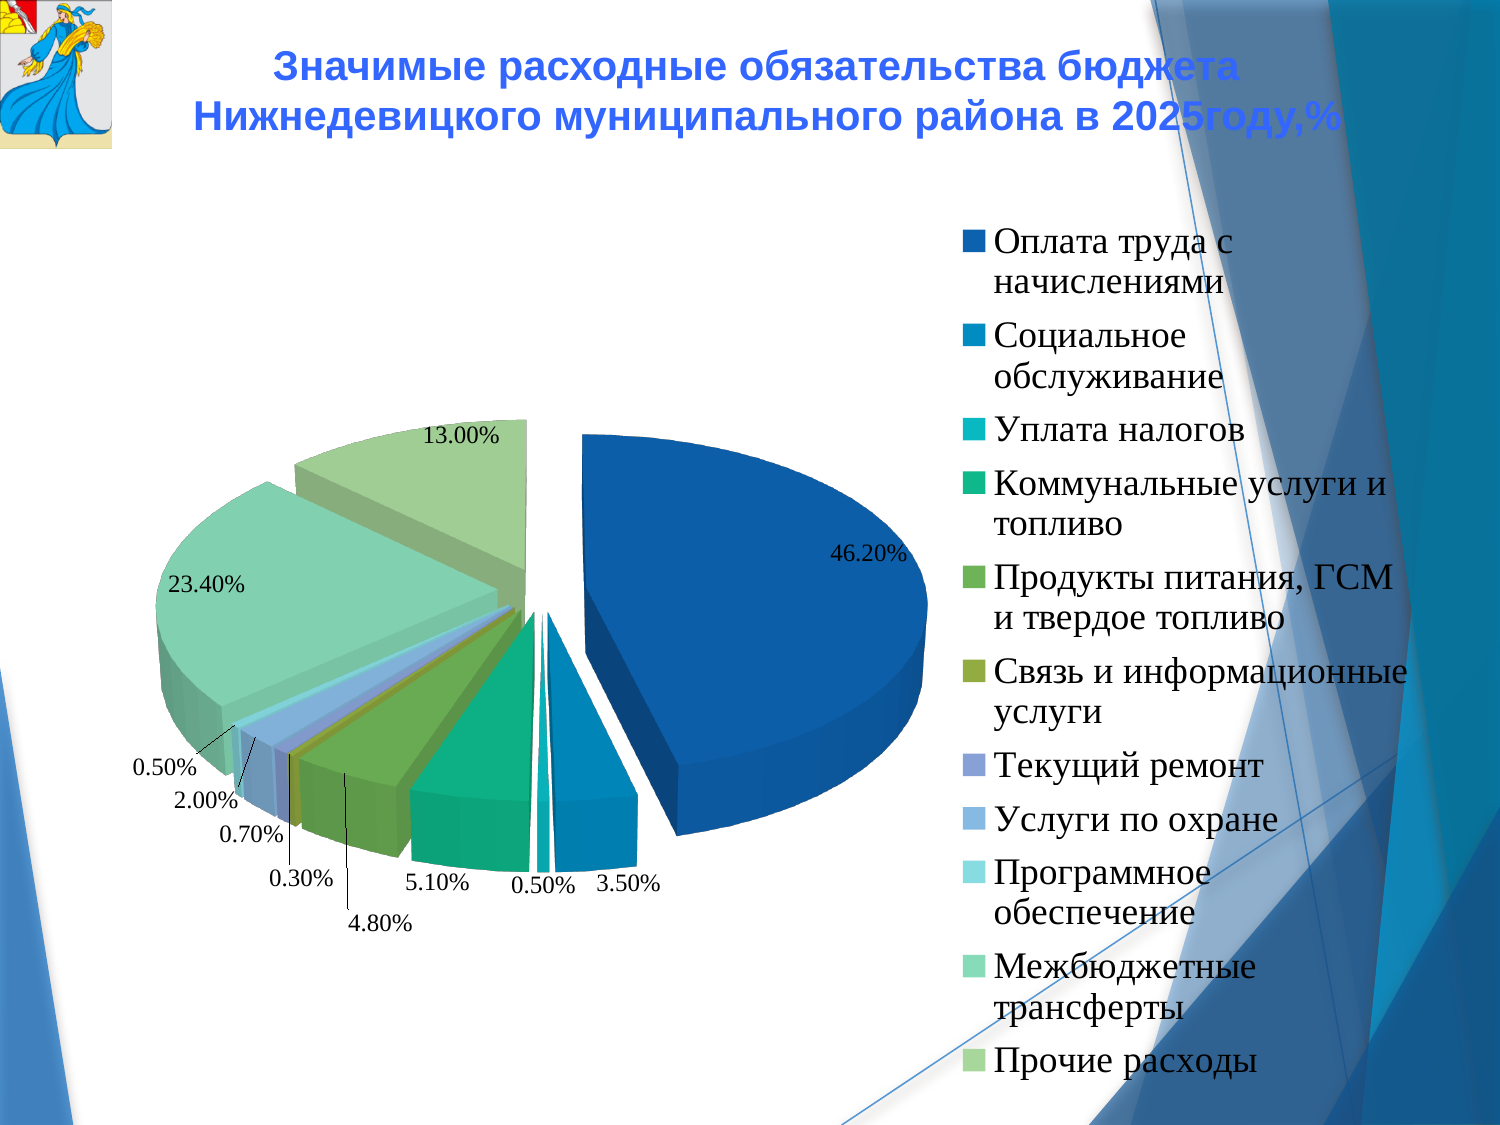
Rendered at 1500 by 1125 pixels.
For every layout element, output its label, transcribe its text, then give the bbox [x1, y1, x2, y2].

title Значимые расходные обязательства бюджета Нижнедевицкого муниципального района в 2025году,% [88, 30, 1448, 232]
picture [0, 0, 112, 150]
chart [111, 195, 1436, 1095]
